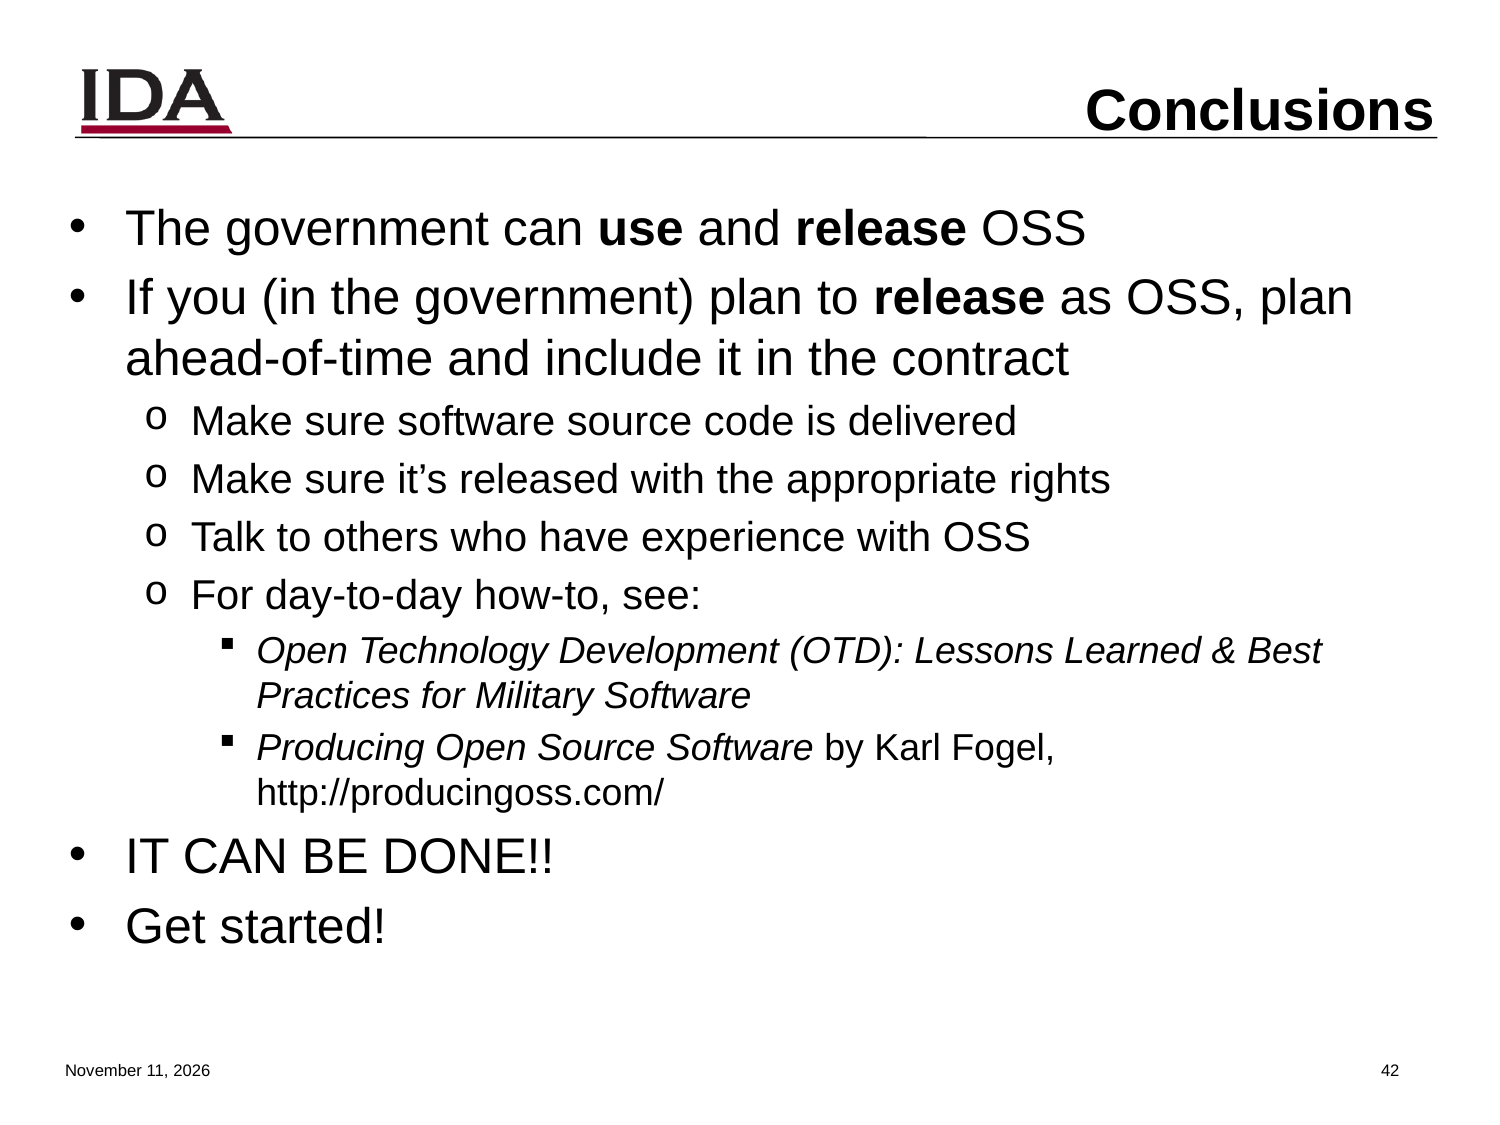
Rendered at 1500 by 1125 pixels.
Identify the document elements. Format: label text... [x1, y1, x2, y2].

slide_number 41 [1101, 1012, 1415, 1088]
list The government can use and release OSS If you (in the government) plan to release as OSS, plan ahead-of-time and include it in the contract Make sure software source code is delivered Make sure it’s released with the appropriate rights Talk to others who have experience with OSS For day-to-day how-to, see: Open Technology Development (OTD): Lessons Learned & Best Practices for Military Software Producing Open Source Software by Karl Fogel, http://producingoss.com/ IT CAN BE DONE!! Get started! [53, 187, 1401, 1013]
picture [77, 65, 233, 138]
title Conclusions [424, 63, 1451, 151]
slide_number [49, 1012, 363, 1088]
